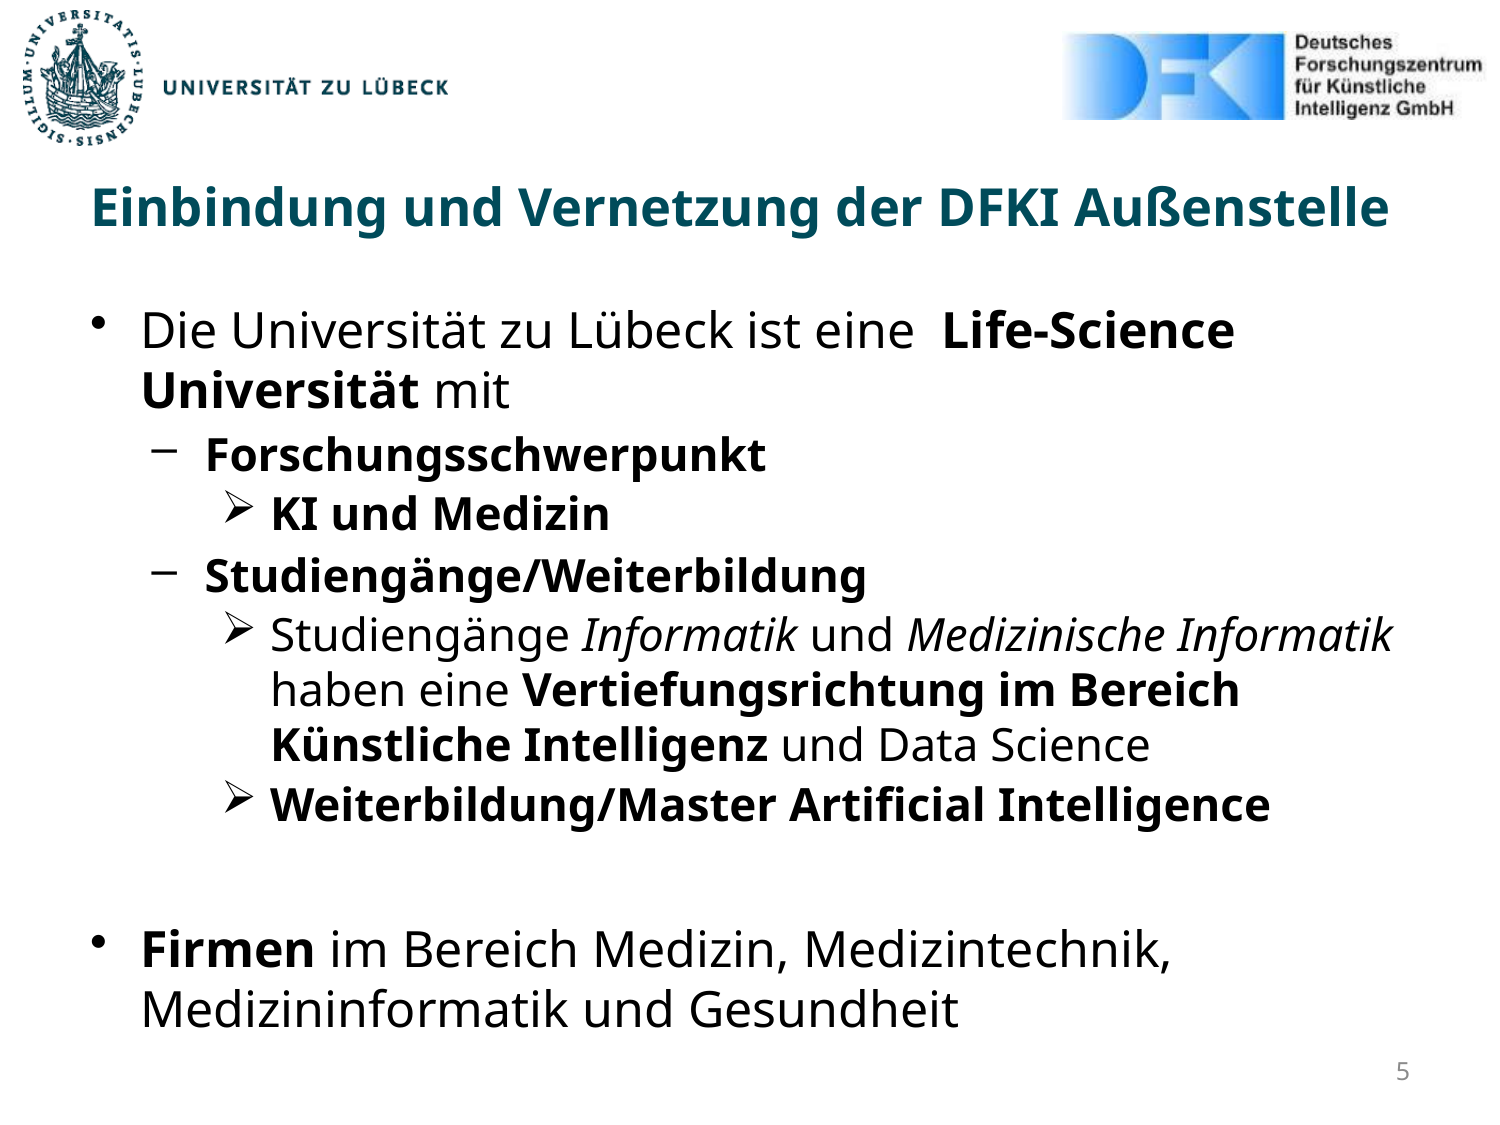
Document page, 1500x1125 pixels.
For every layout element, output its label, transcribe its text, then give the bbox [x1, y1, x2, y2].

picture [23, 10, 448, 146]
title Einbindung und Vernetzung der DFKI Außenstelle [75, 159, 1425, 252]
picture [1062, 31, 1500, 120]
list Die Universität zu Lübeck ist eine Life-Science Universität mit Forschungsschwerpunkt KI und Medizin Studiengänge/Weiterbildung Studiengänge Informatik und Medizinische Informatik haben eine Vertiefungsrichtung im Bereich Künstliche Intelligenz und Data Science Weiterbildung/Master Artificial Intelligence Firmen im Bereich Medizin, Medizintechnik, Medizininformatik und Gesundheit [75, 291, 1480, 1125]
